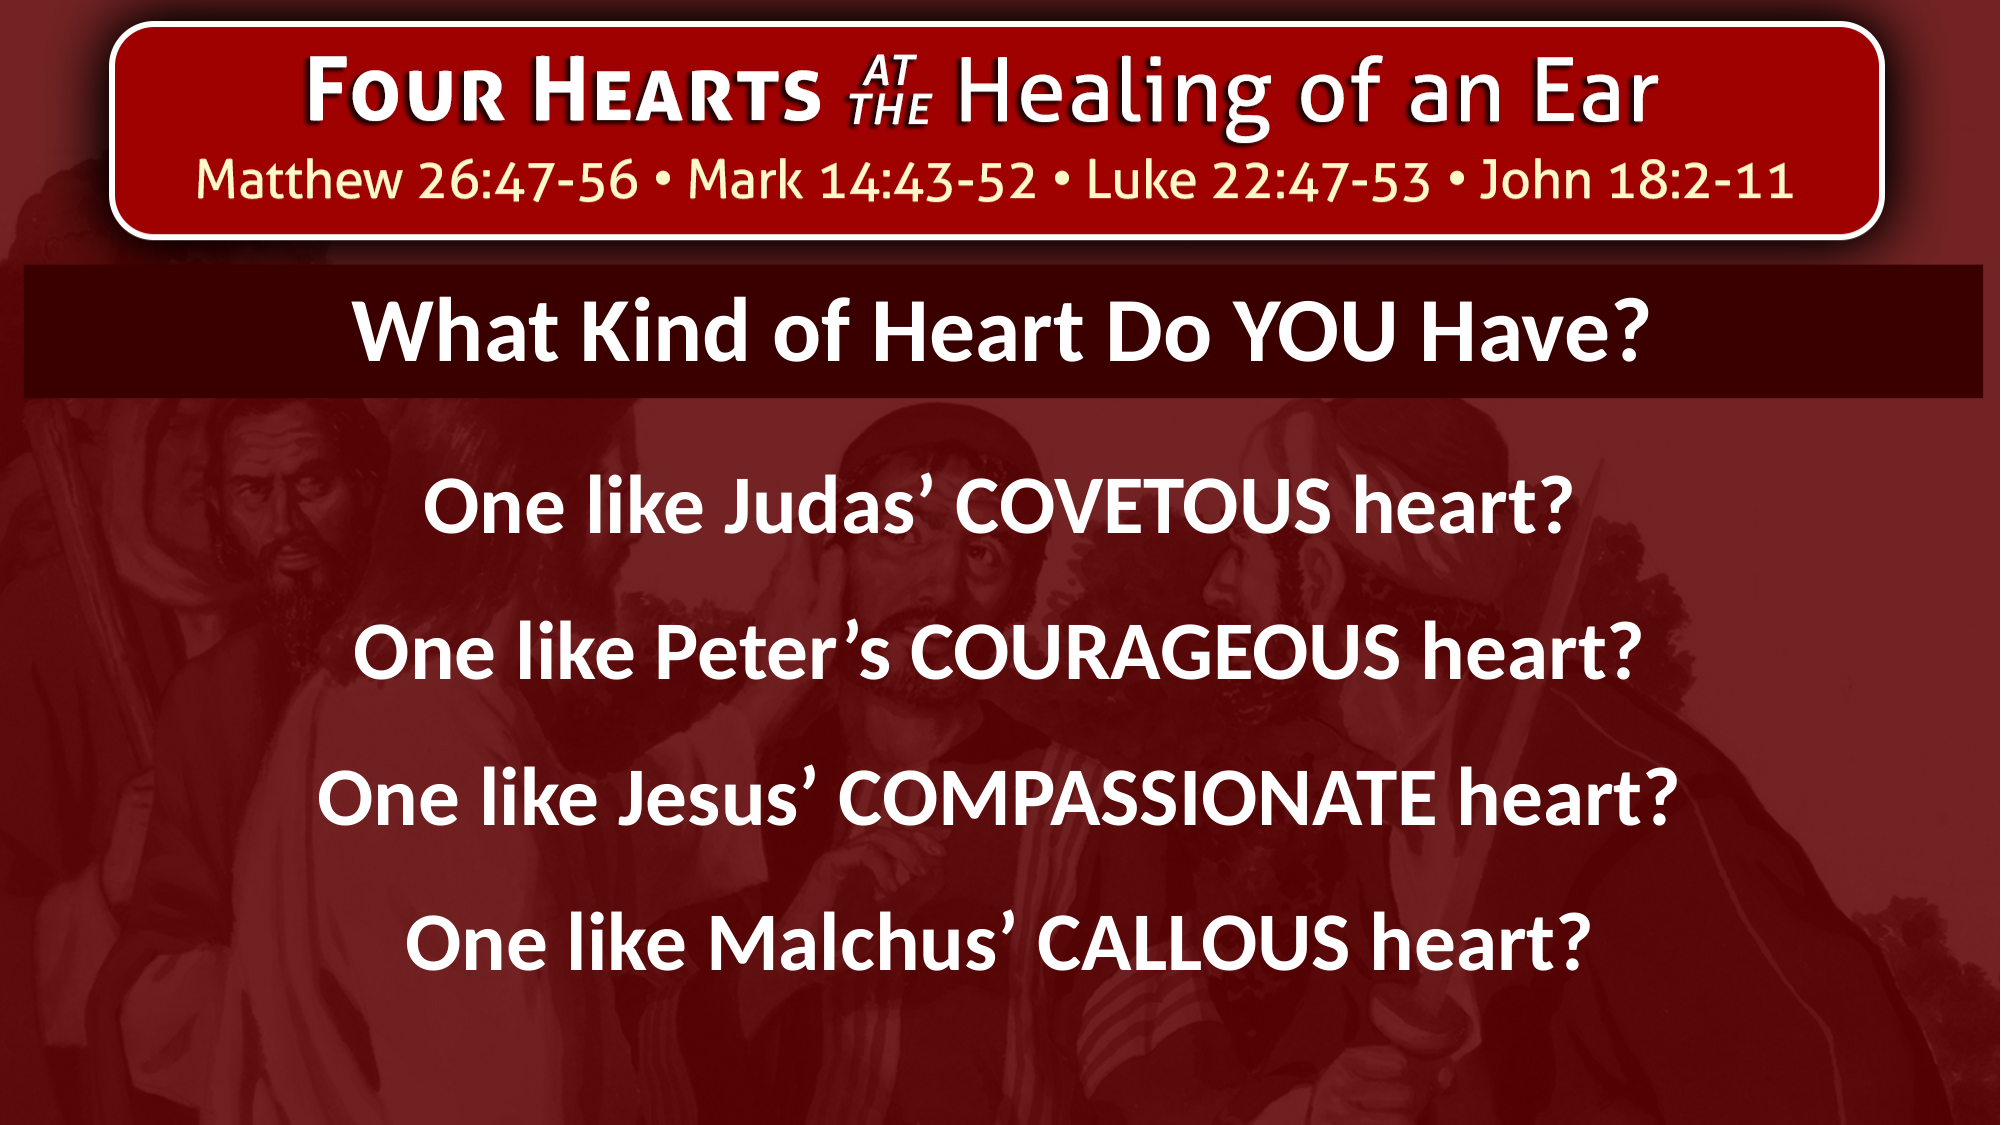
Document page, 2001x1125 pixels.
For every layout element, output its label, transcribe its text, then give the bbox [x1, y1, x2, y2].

picture [0, 0, 2000, 417]
list One like Judas’ COVETOUS heart? One like Peter’s COURAGEOUS heart? One like Jesus’ COMPASSIONATE heart? One like Malchus’ CALLOUS heart? [0, 417, 2000, 1125]
title What Kind of Heart Do YOU Have? [23, 264, 1984, 399]
